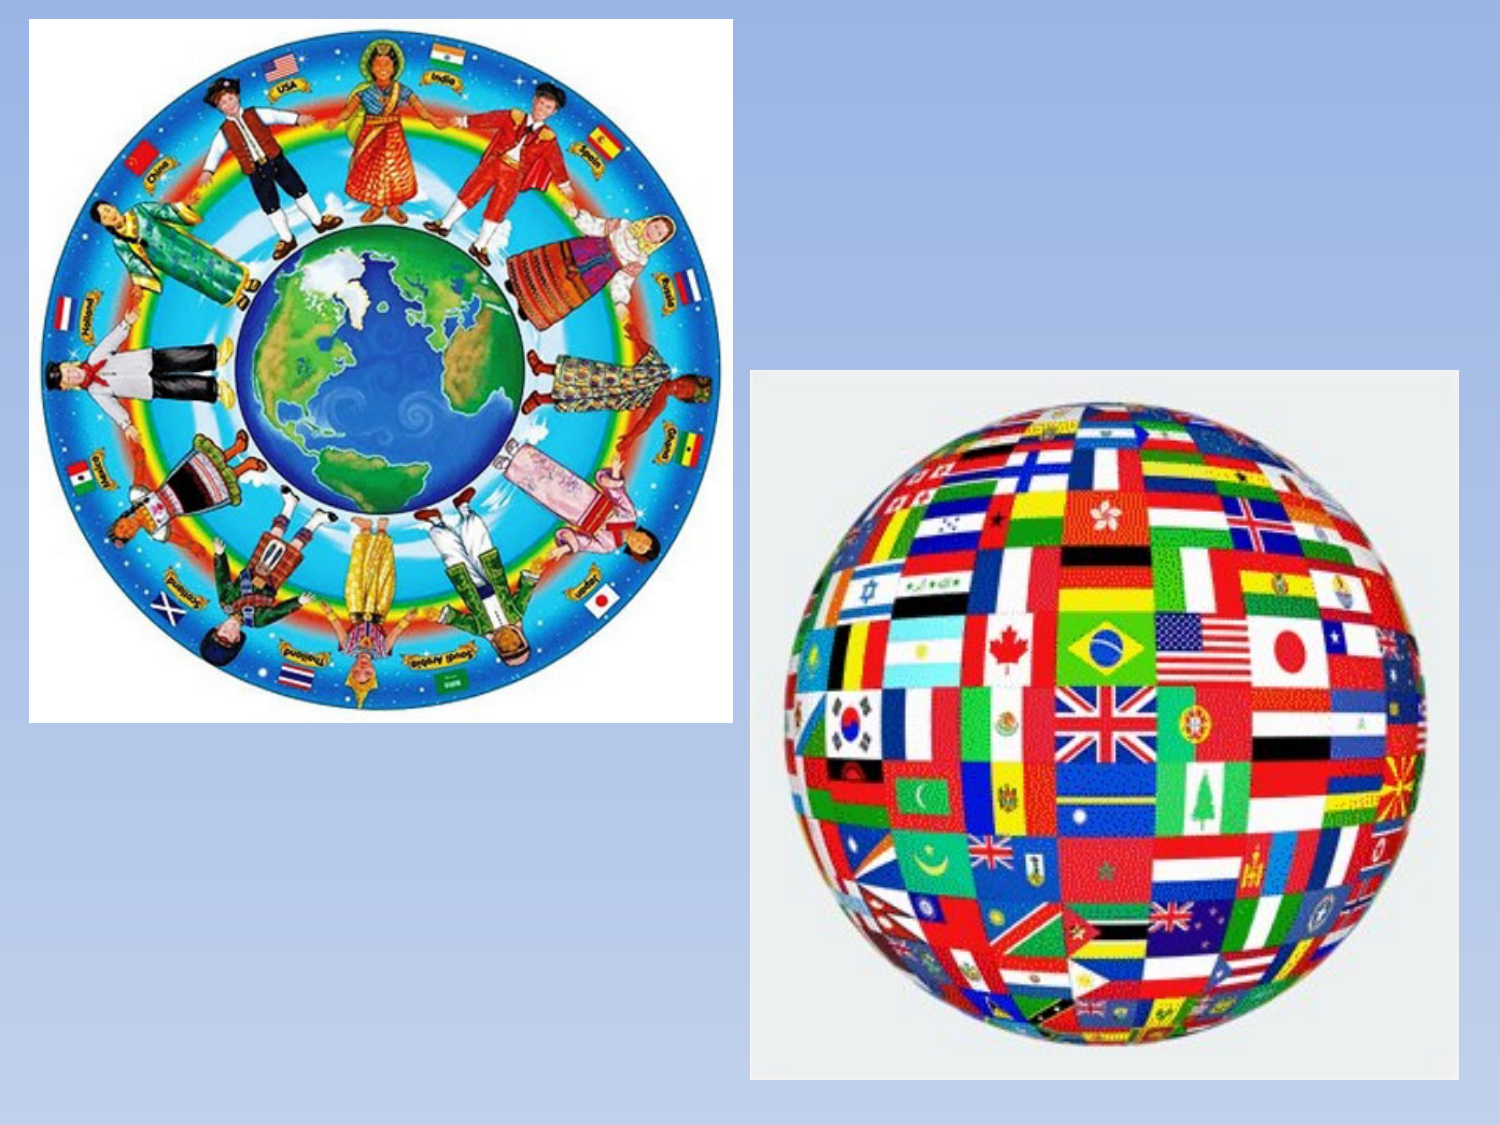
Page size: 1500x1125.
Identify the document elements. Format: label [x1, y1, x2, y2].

picture [749, 370, 1459, 1080]
picture [29, 18, 733, 723]
